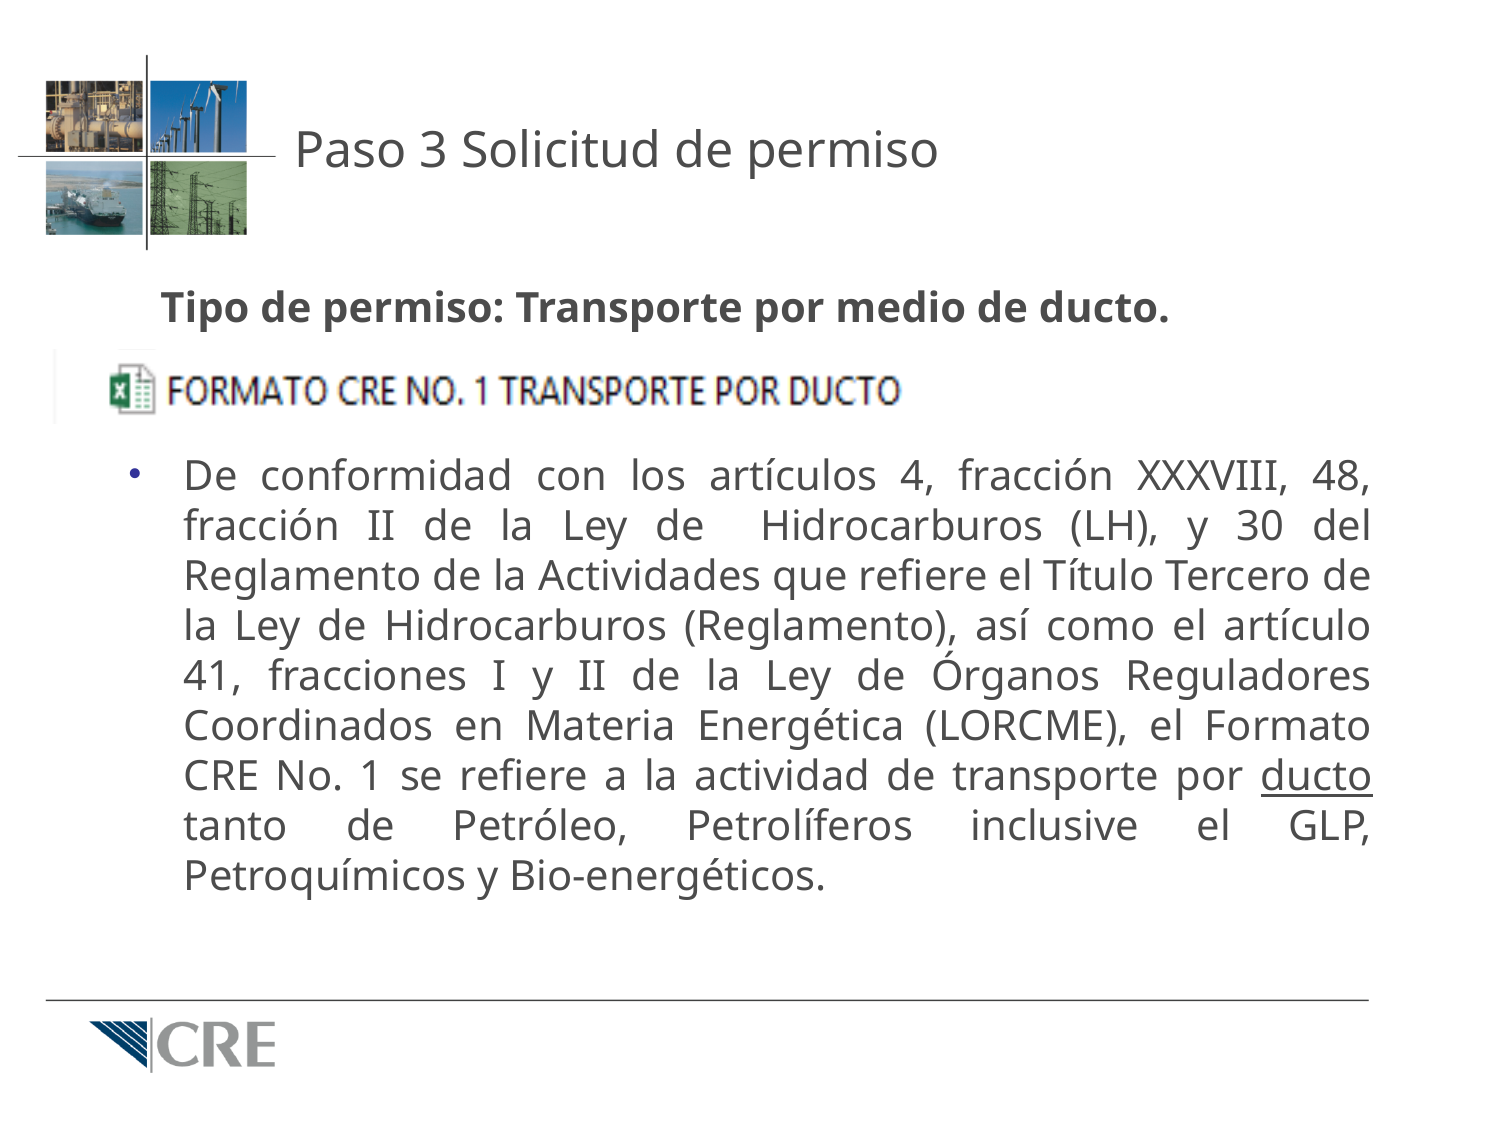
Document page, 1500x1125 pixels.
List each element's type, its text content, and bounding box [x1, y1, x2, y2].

text_box Tipo de permiso: Transporte por medio de ducto. [145, 273, 1388, 379]
text_box Paso 3 Solicitud de permiso [279, 53, 1327, 241]
picture [0, 0, 1369, 1073]
list De conformidad con los artículos 4, fracción XXXVIII, 48, fracción II de la Ley de Hidrocarburos (LH), y 30 del Reglamento de la Actividades que refiere el Título Tercero de la Ley de Hidrocarburos (Reglamento), así como el artículo 41, fracciones I y II de la Ley de Órganos Reguladores Coordinados en Materia Energética (LORCME), el Formato CRE No. 1 se refiere a la actividad de transporte por ducto tanto de Petróleo, Petrolíferos inclusive el GLP, Petroquímicos y Bio-energéticos. [112, 441, 1388, 1000]
